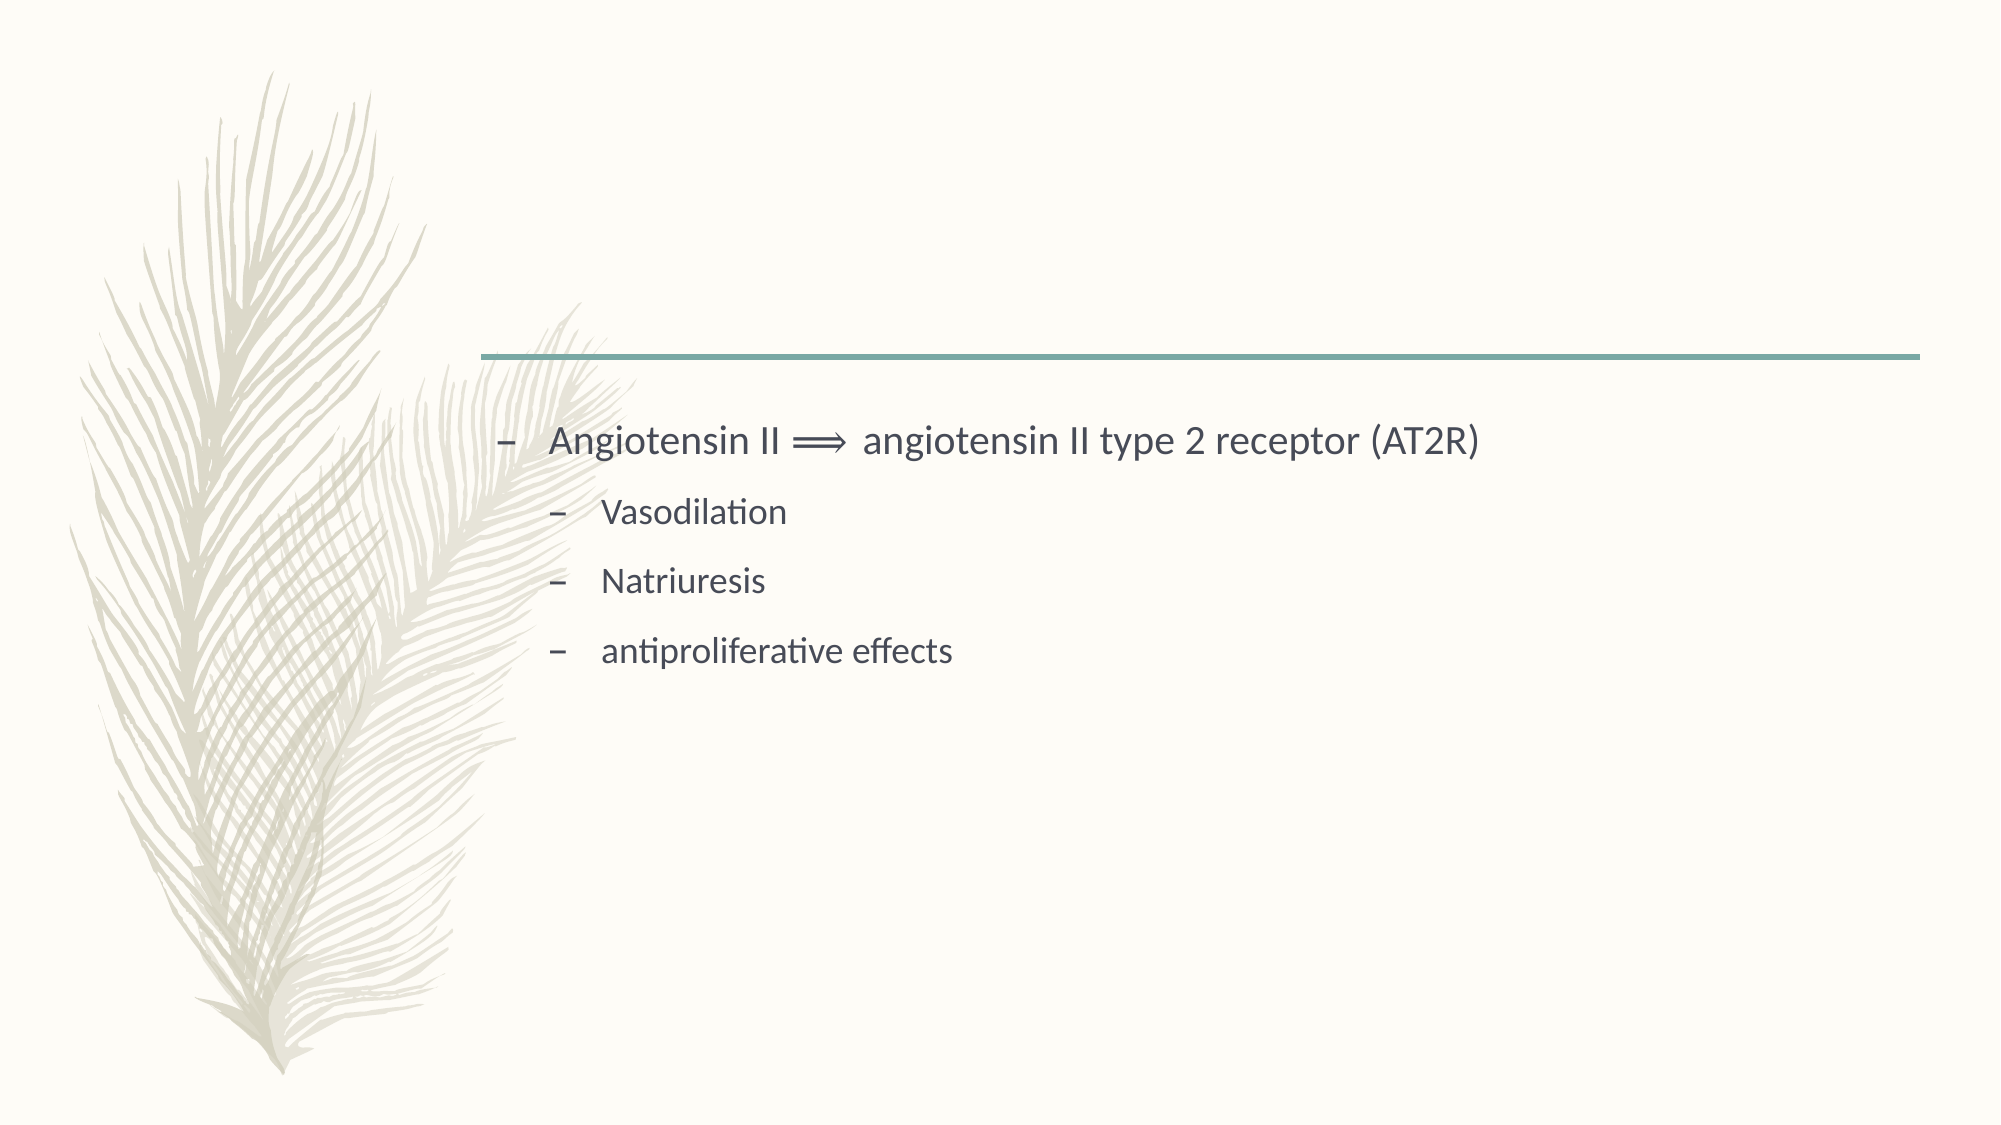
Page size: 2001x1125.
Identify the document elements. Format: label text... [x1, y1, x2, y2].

list Angiotensin II ⟹ angiotensin II type 2 receptor (AT2R) Vasodilation Natriuresis antiproliferative effects [481, 399, 1920, 999]
